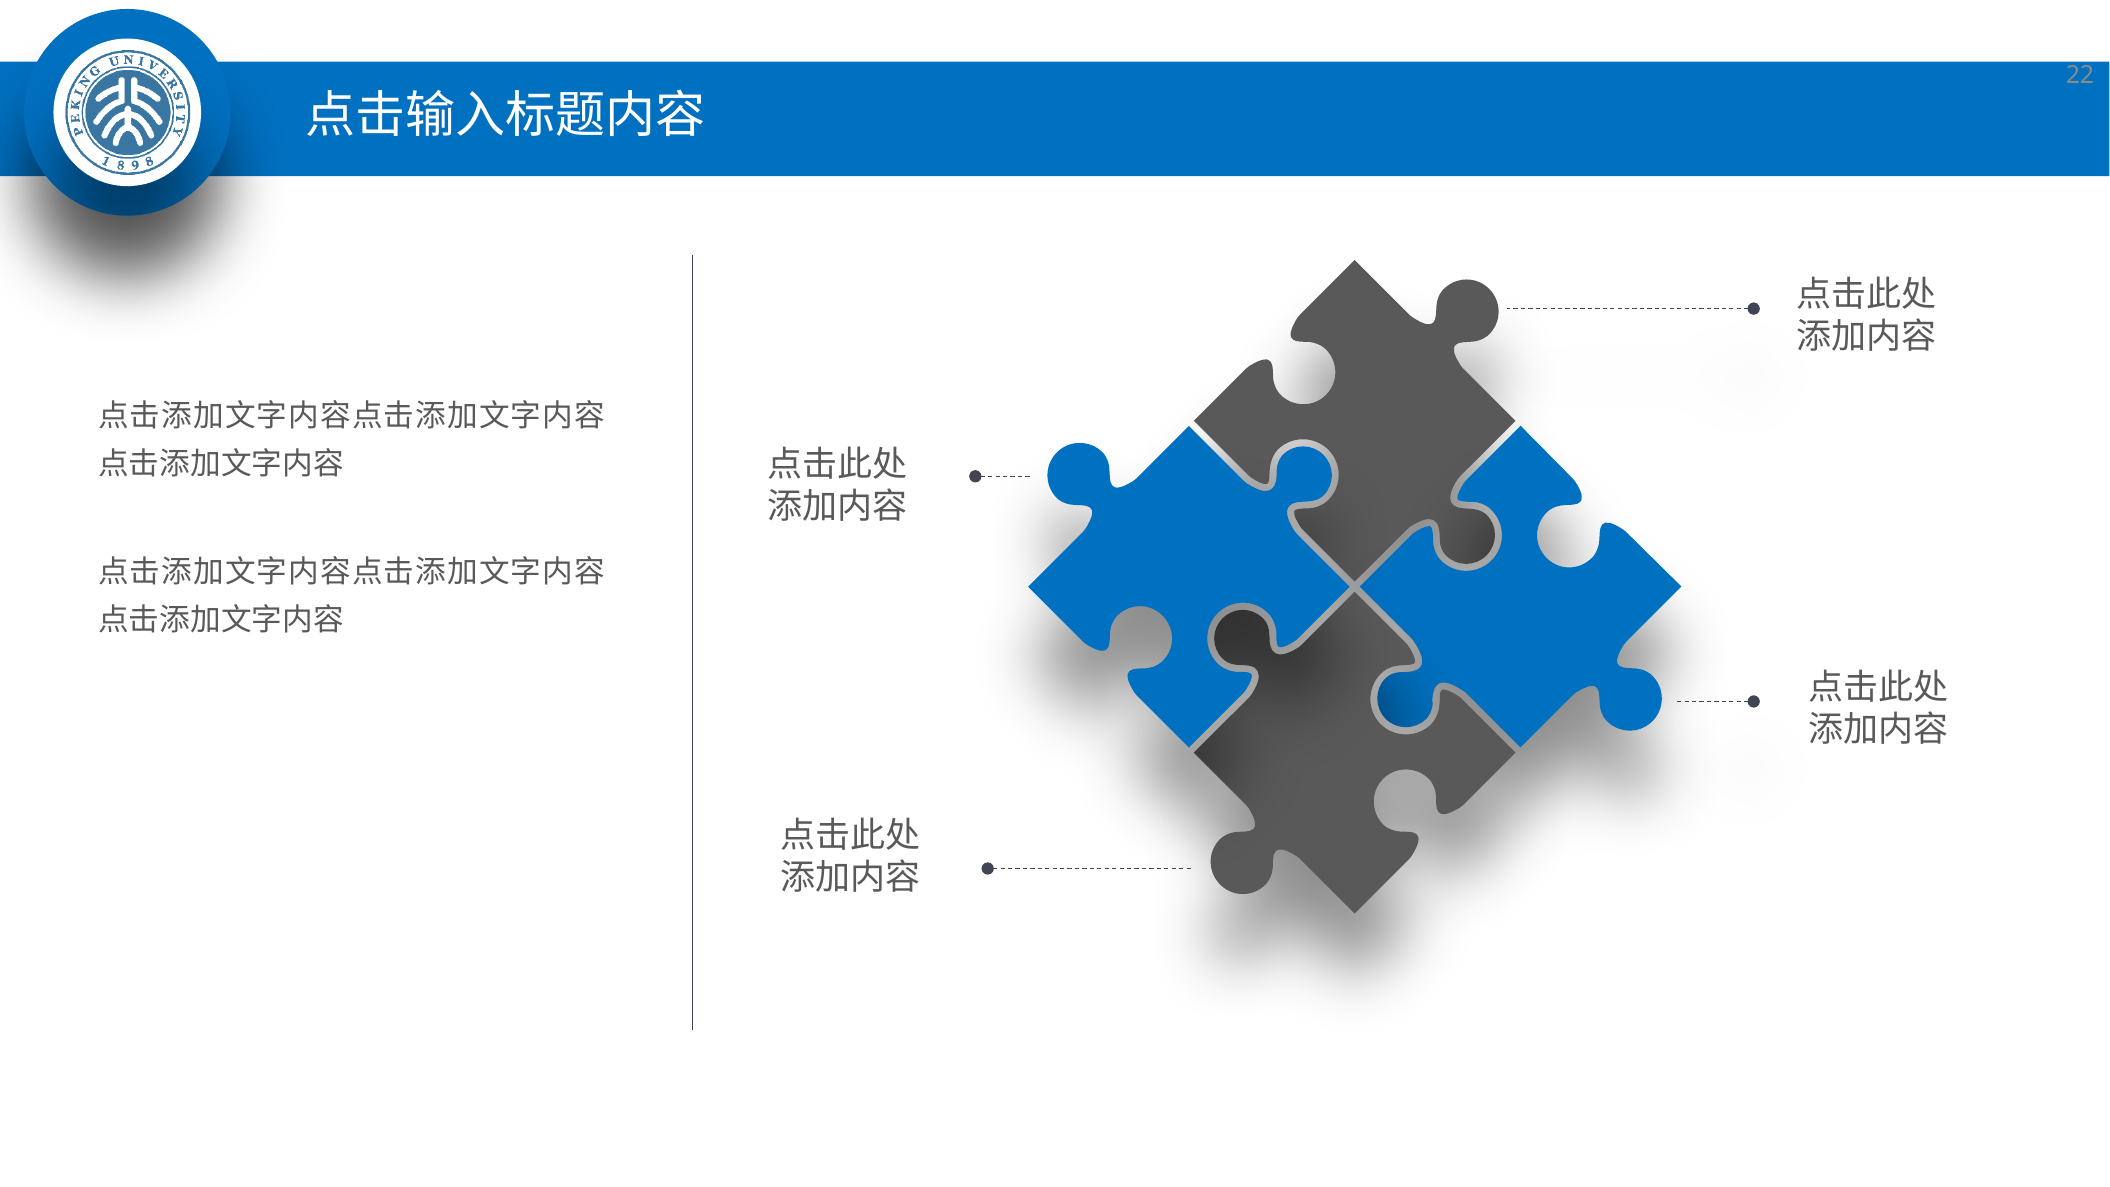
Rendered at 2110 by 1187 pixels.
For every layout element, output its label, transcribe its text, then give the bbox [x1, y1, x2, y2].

text_box 点击此处 添加内容 [766, 805, 936, 905]
text_box [1361, 424, 1683, 749]
text_box 点击此处 添加内容 [752, 434, 923, 534]
text_box 点击此处 添加内容 [1781, 264, 1952, 364]
list 点击输入标题内容 [290, 74, 810, 158]
text_box [1192, 258, 1517, 567]
text_box 点击此处 添加内容 [1793, 656, 1963, 756]
text_box [1026, 424, 1352, 749]
slide_number 22 [2006, 43, 2110, 108]
text_box 点击添加文字内容点击添加文字内容点击添加文字内容 点击添加文字内容点击添加文字内容点击添加文字内容 [83, 377, 620, 731]
text_box [1209, 598, 1517, 915]
